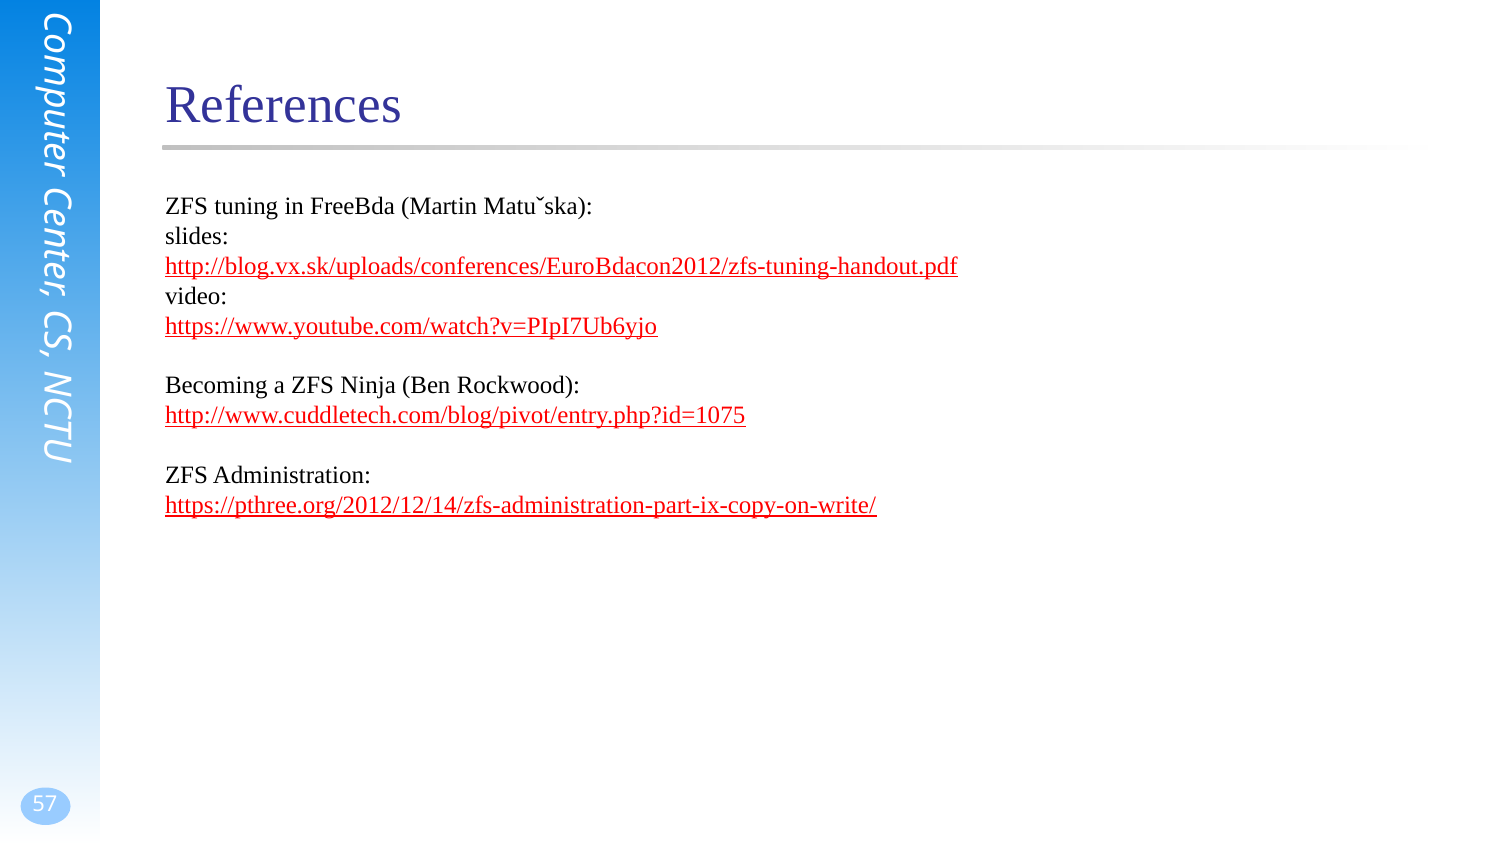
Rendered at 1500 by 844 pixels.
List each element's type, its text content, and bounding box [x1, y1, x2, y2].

list ZFS tuning in FreeBda (Martin Matuˇska): slides: http://blog.vx.sk/uploads/conferences/EuroBdacon2012/zfs-tuning-handout.pdf video: https://www.youtube.com/watch?v=PIpI7Ub6yjo Becoming a ZFS Ninja (Ben Rockwood): http://www.cuddletech.com/blog/pivot/entry.php?id=1075 ZFS Administration: https://pthree.org/2012/12/14/zfs-administration-part-ix-copy-on-write/ [150, 174, 1500, 786]
title References [150, 7, 1500, 149]
